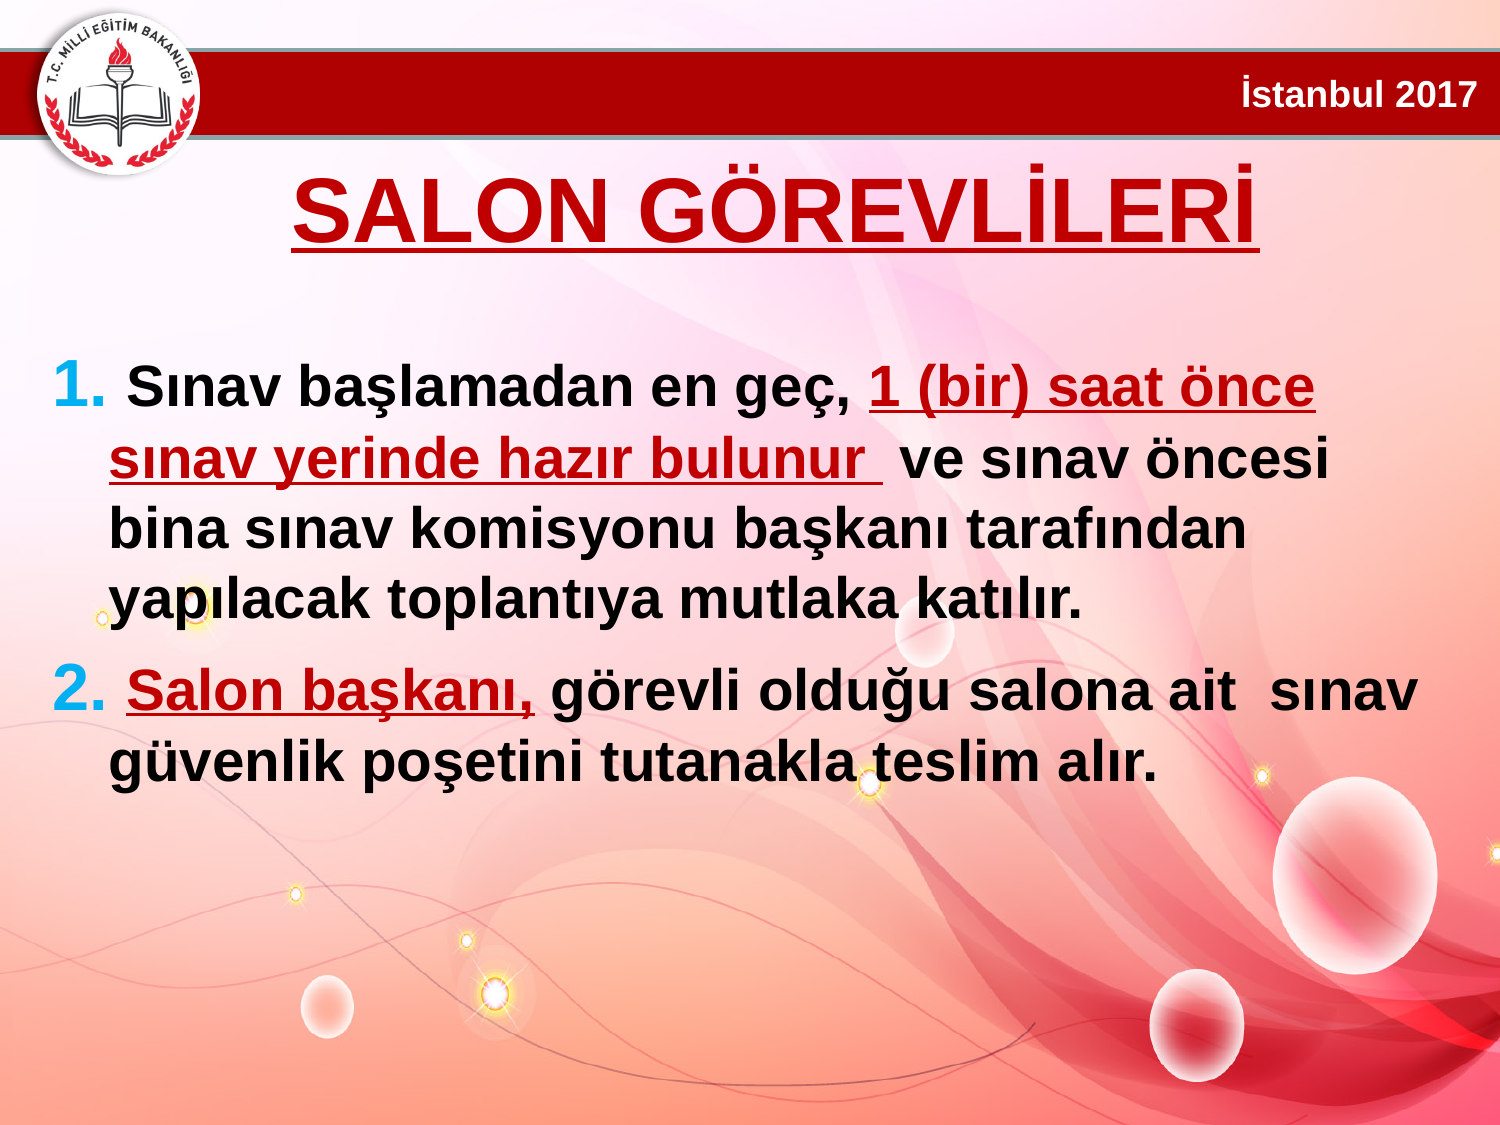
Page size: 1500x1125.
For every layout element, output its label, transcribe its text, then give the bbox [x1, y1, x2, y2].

picture [0, 0, 1500, 1125]
title SALON GÖREVLİLERİ [74, 140, 1426, 301]
text_box İstanbul 2017 [1226, 62, 1494, 123]
text_box [0, 48, 24, 140]
list 1. Sınav başlamadan en geç, 1 (bir) saat önce sınav yerinde hazır bulunur ve sınav öncesi bina sınav komisyonu başkanı tarafından yapılacak toplantıya mutlaka katılır. 2. Salon başkanı, görevli olduğu salona ait sınav güvenlik poşetini tutanakla teslim alır. [37, 332, 1463, 1038]
text_box [204, 48, 1500, 140]
